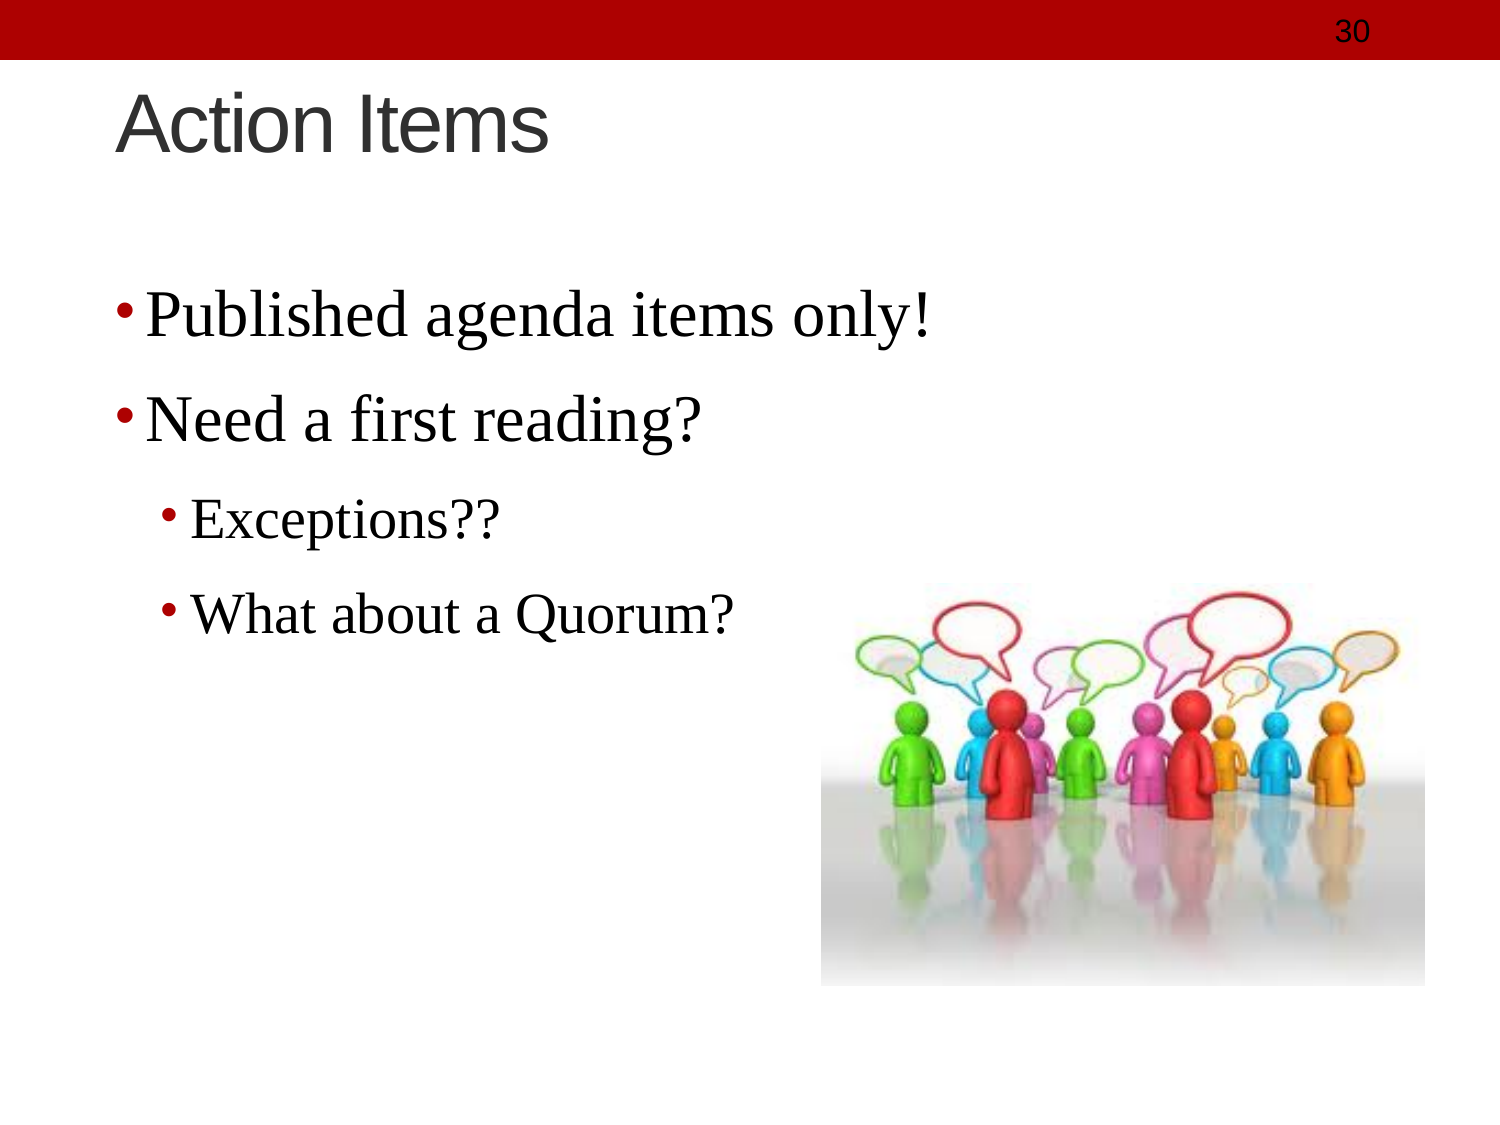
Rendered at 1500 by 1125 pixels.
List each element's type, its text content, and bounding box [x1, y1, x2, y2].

list Published agenda items only! Need a first reading? Exceptions?? What about a Quorum? [100, 262, 1438, 1000]
title Action Items [100, 37, 1438, 200]
picture [820, 583, 1426, 987]
slide_number 30 [1250, 3, 1425, 57]
